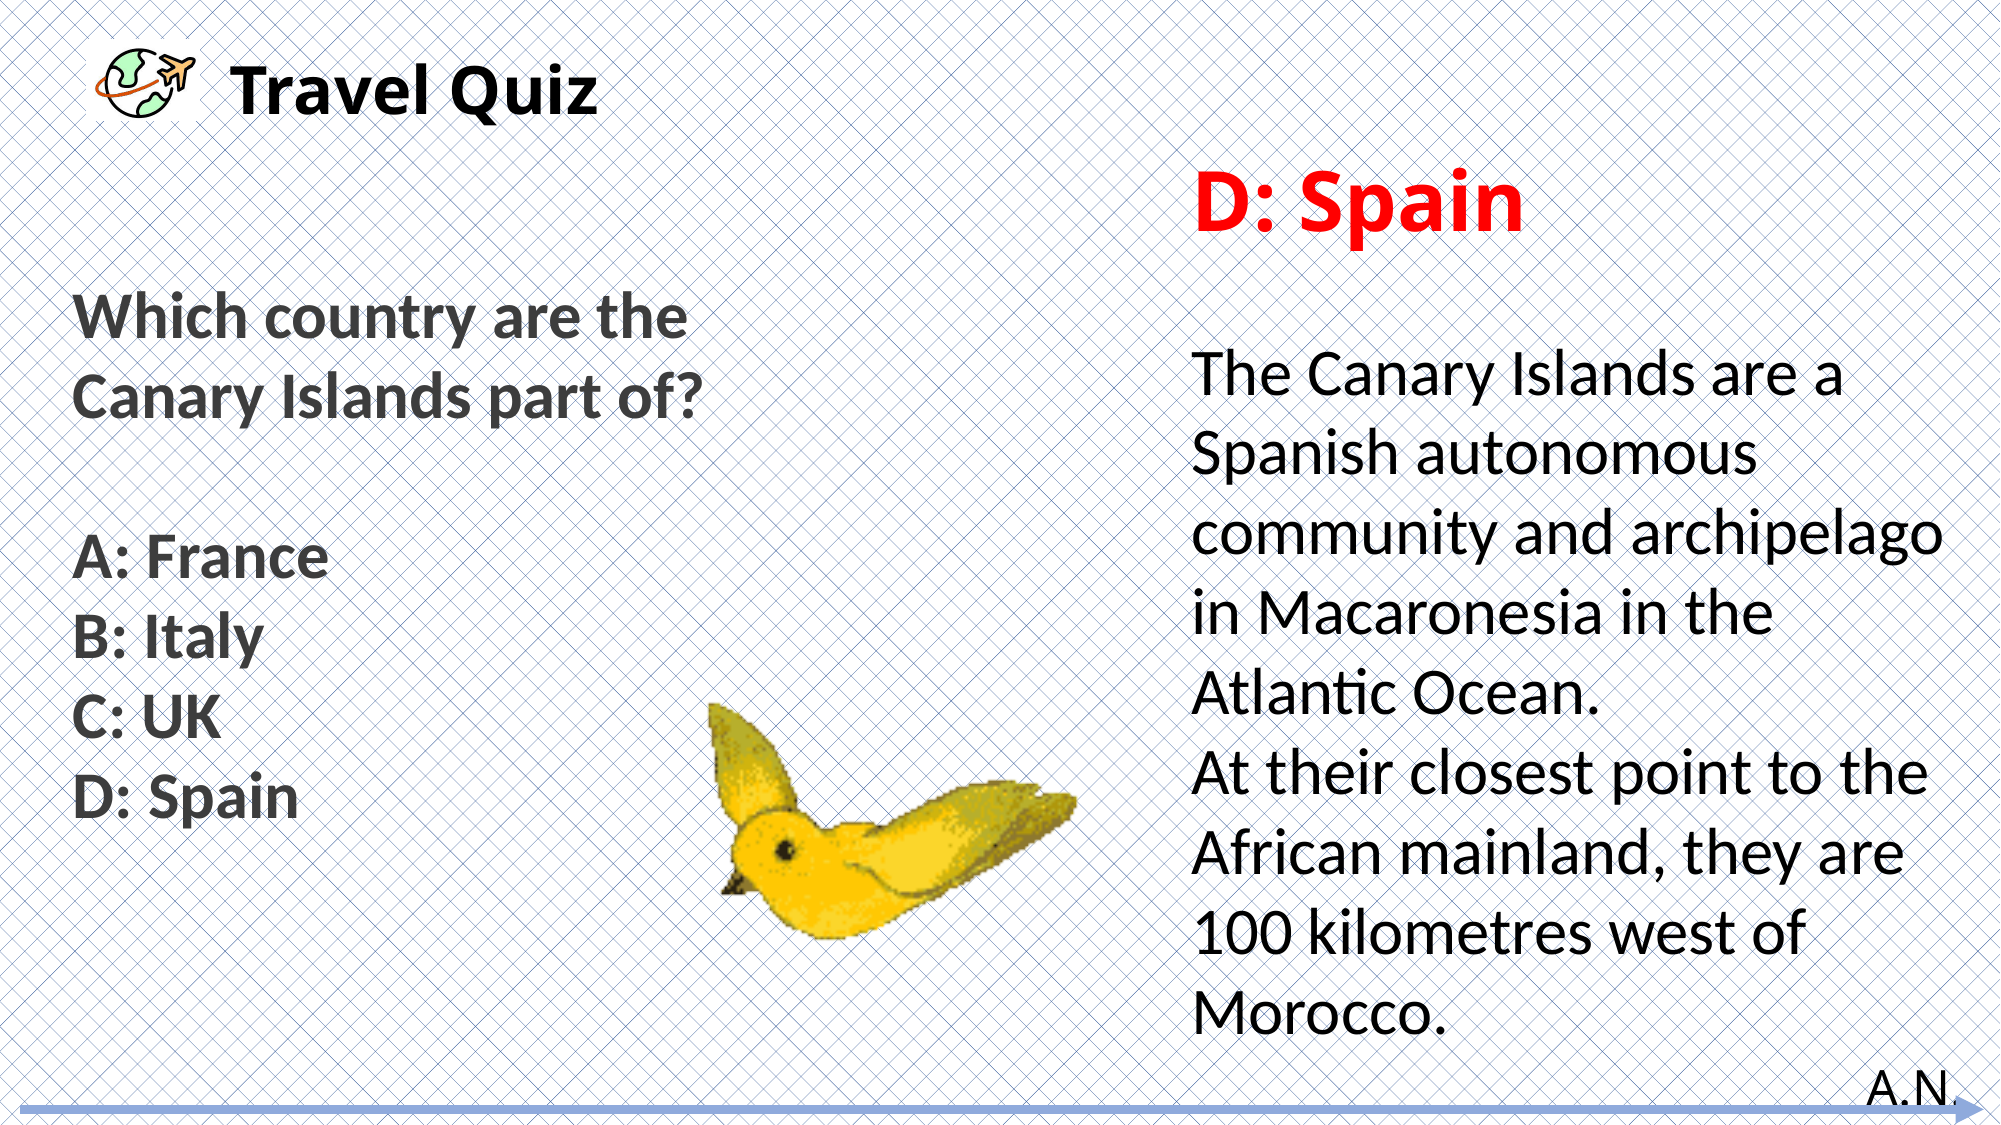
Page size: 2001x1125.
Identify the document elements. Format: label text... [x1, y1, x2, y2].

text_box A.N. [1851, 1056, 1979, 1106]
text_box Travel Quiz [184, 58, 645, 137]
text_box Which country are the Canary Islands part of? A: France B: Italy C: UK D: Spain [58, 264, 823, 999]
text_box D: Spain The Canary Islands are a Spanish autonomous community and archipelago in Macaronesia in the Atlantic Ocean. At their closest point to the African mainland, they are 100 kilometres west of Morocco. [1176, 140, 1984, 1056]
picture [86, 39, 200, 121]
picture [664, 662, 1133, 968]
text_box A.N. [1851, 1114, 1955, 1124]
text_box A.N. [1957, 1113, 1979, 1124]
